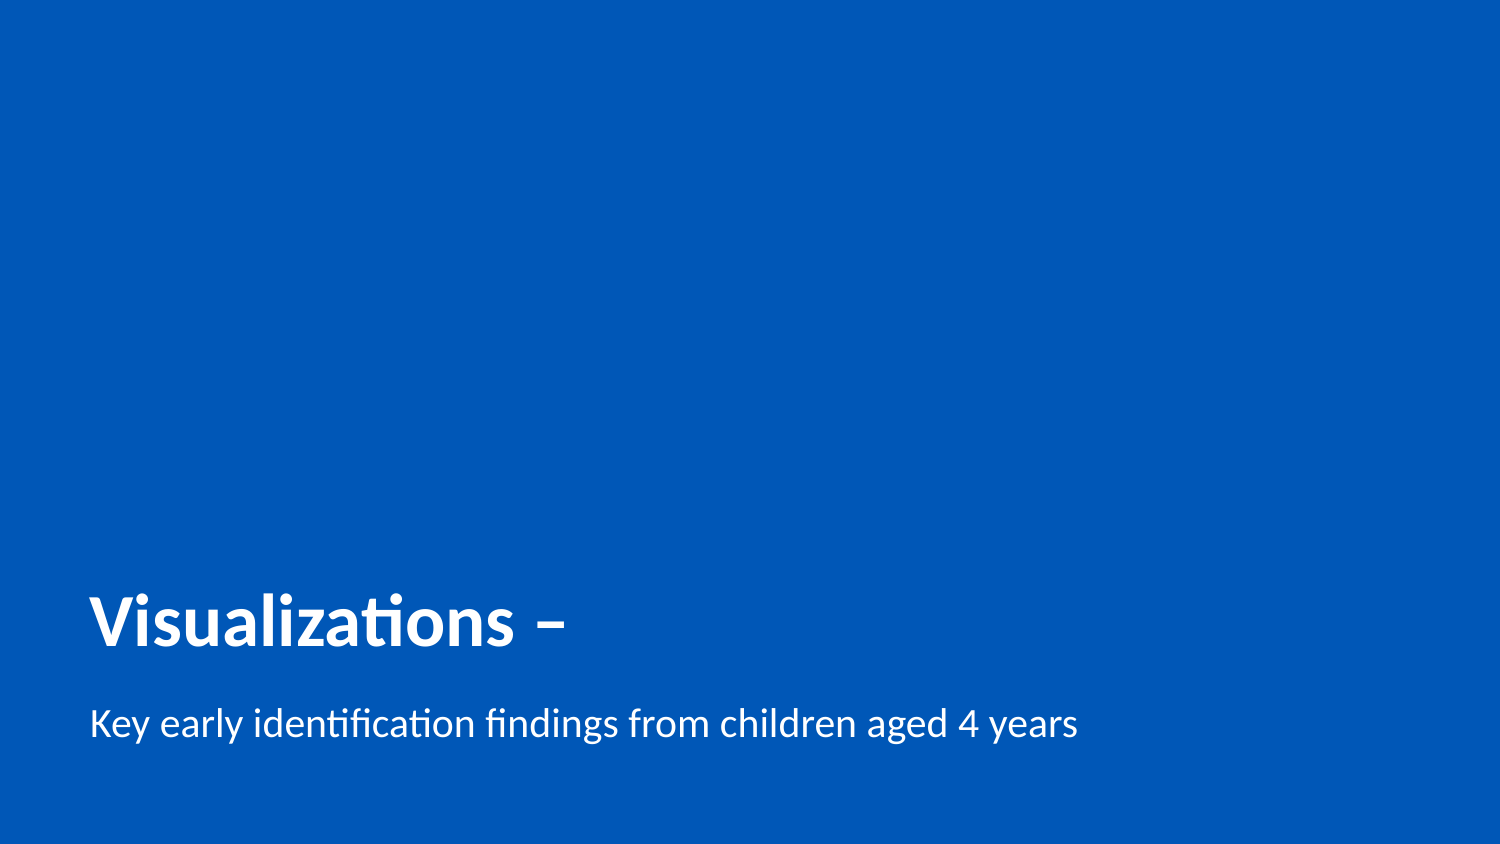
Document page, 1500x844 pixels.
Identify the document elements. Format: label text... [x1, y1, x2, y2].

list Key early identification findings from children aged 4 years [75, 690, 1350, 761]
title Visualizations – [75, 549, 1425, 691]
